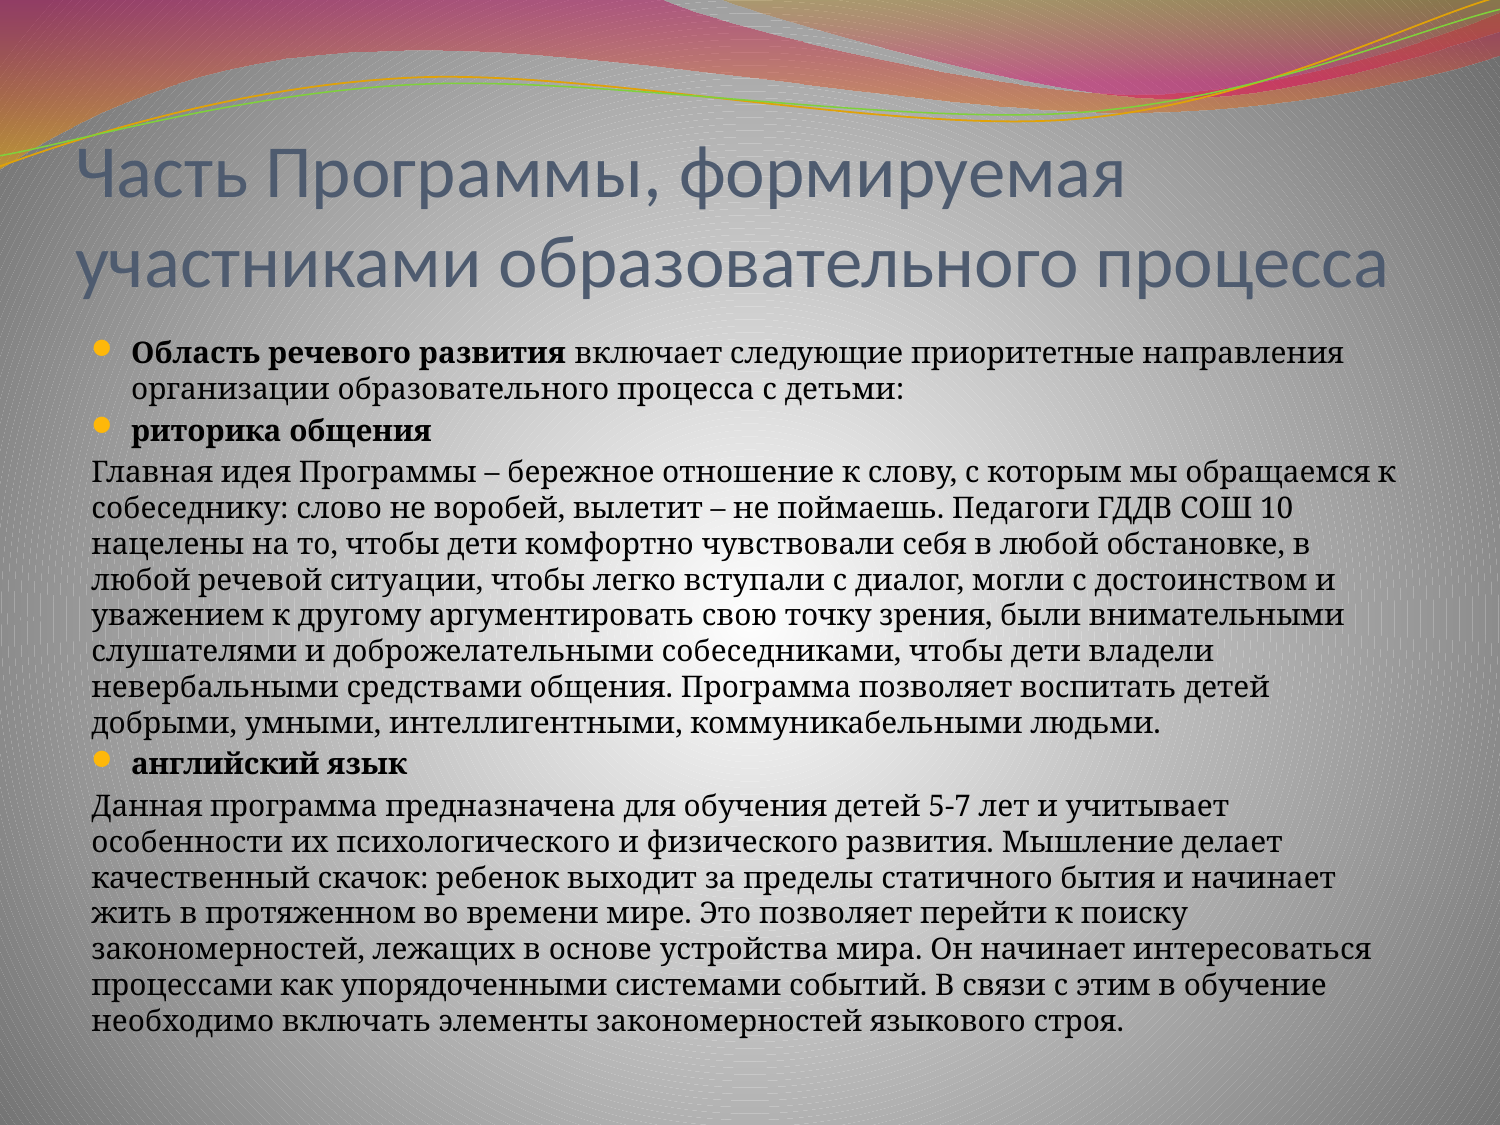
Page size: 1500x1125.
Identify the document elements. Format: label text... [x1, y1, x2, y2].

list Область речевого развития включает следующие приоритетные направления организации образовательного процесса с детьми: риторика общения Главная идея Программы – бережное отношение к слову, с которым мы обращаемся к собеседнику: слово не воробей, вылетит – не поймаешь. Педагоги ГДДВ СОШ 10 нацелены на то, чтобы дети комфортно чувствовали себя в любой обстановке, в любой речевой ситуации, чтобы легко вступали с диалог, могли с достоинством и уважением к другому аргументировать свою точку зрения, были внимательными слушателями и доброжелательными собеседниками, чтобы дети владели невербальными средствами общения. Программа позволяет воспитать детей добрыми, умными, интеллигентными, коммуникабельными людьми. английский язык Данная программа предназначена для обучения детей 5-7 лет и учитывает особенности их психологического и физического развития. Мышление делает качественный скачок: ребенок выходит за пределы статичного бытия и начинает жить в протяженном во времени мире. Это позволяет перейти к поиску закономерностей, лежащих в основе устройства мира. Он начинает интересоваться процессами как упорядоченными системами событий. В связи с этим в обучение необходимо включать элементы закономерностей языкового строя. [76, 326, 1427, 1047]
title Часть Программы, формируемая участниками образовательного процесса [75, 115, 1425, 303]
